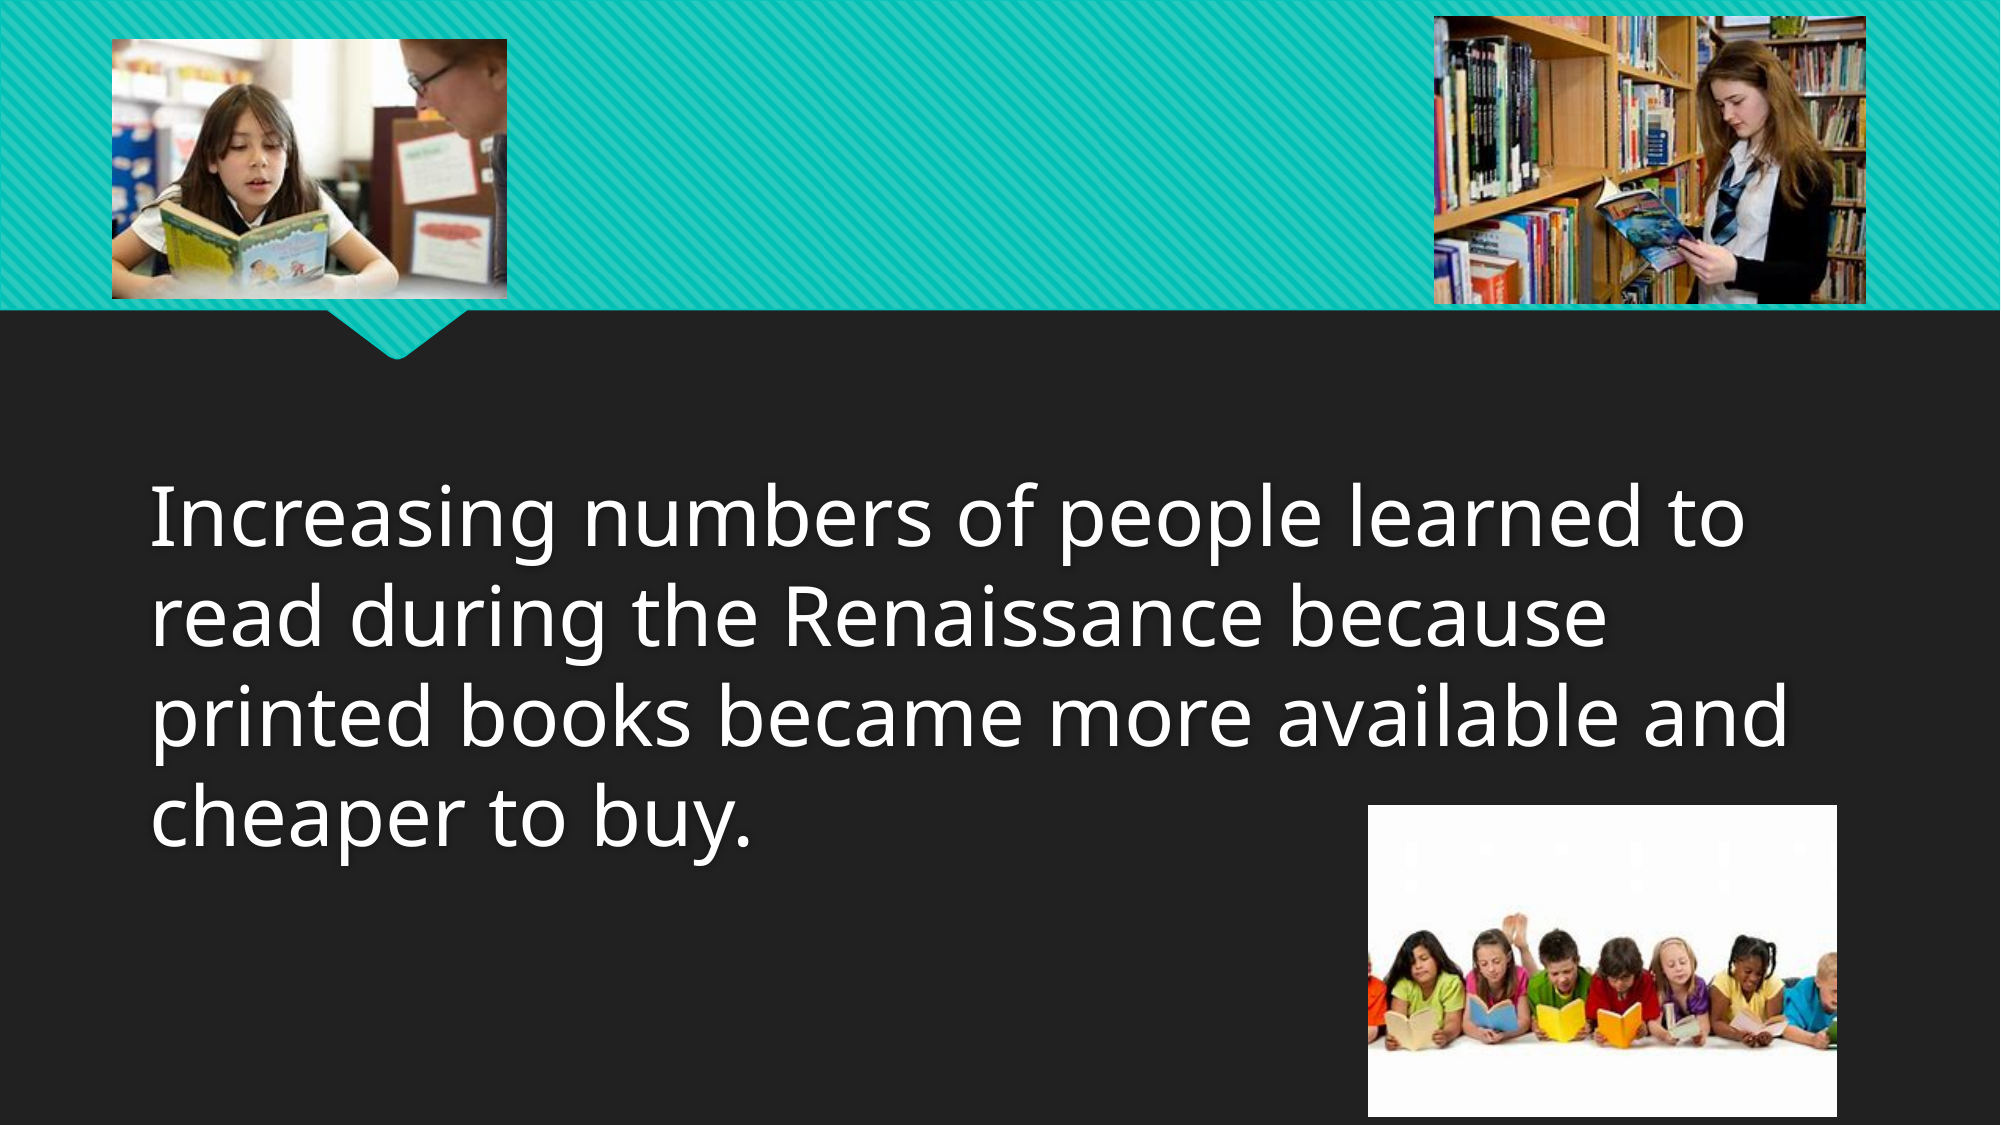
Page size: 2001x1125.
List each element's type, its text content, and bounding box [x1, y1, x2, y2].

picture [1367, 805, 1838, 1117]
picture [1434, 16, 1866, 305]
list Increasing numbers of people learned to read during the Renaissance because printed books became more available and cheaper to buy. [134, 364, 1866, 962]
picture [112, 38, 507, 299]
